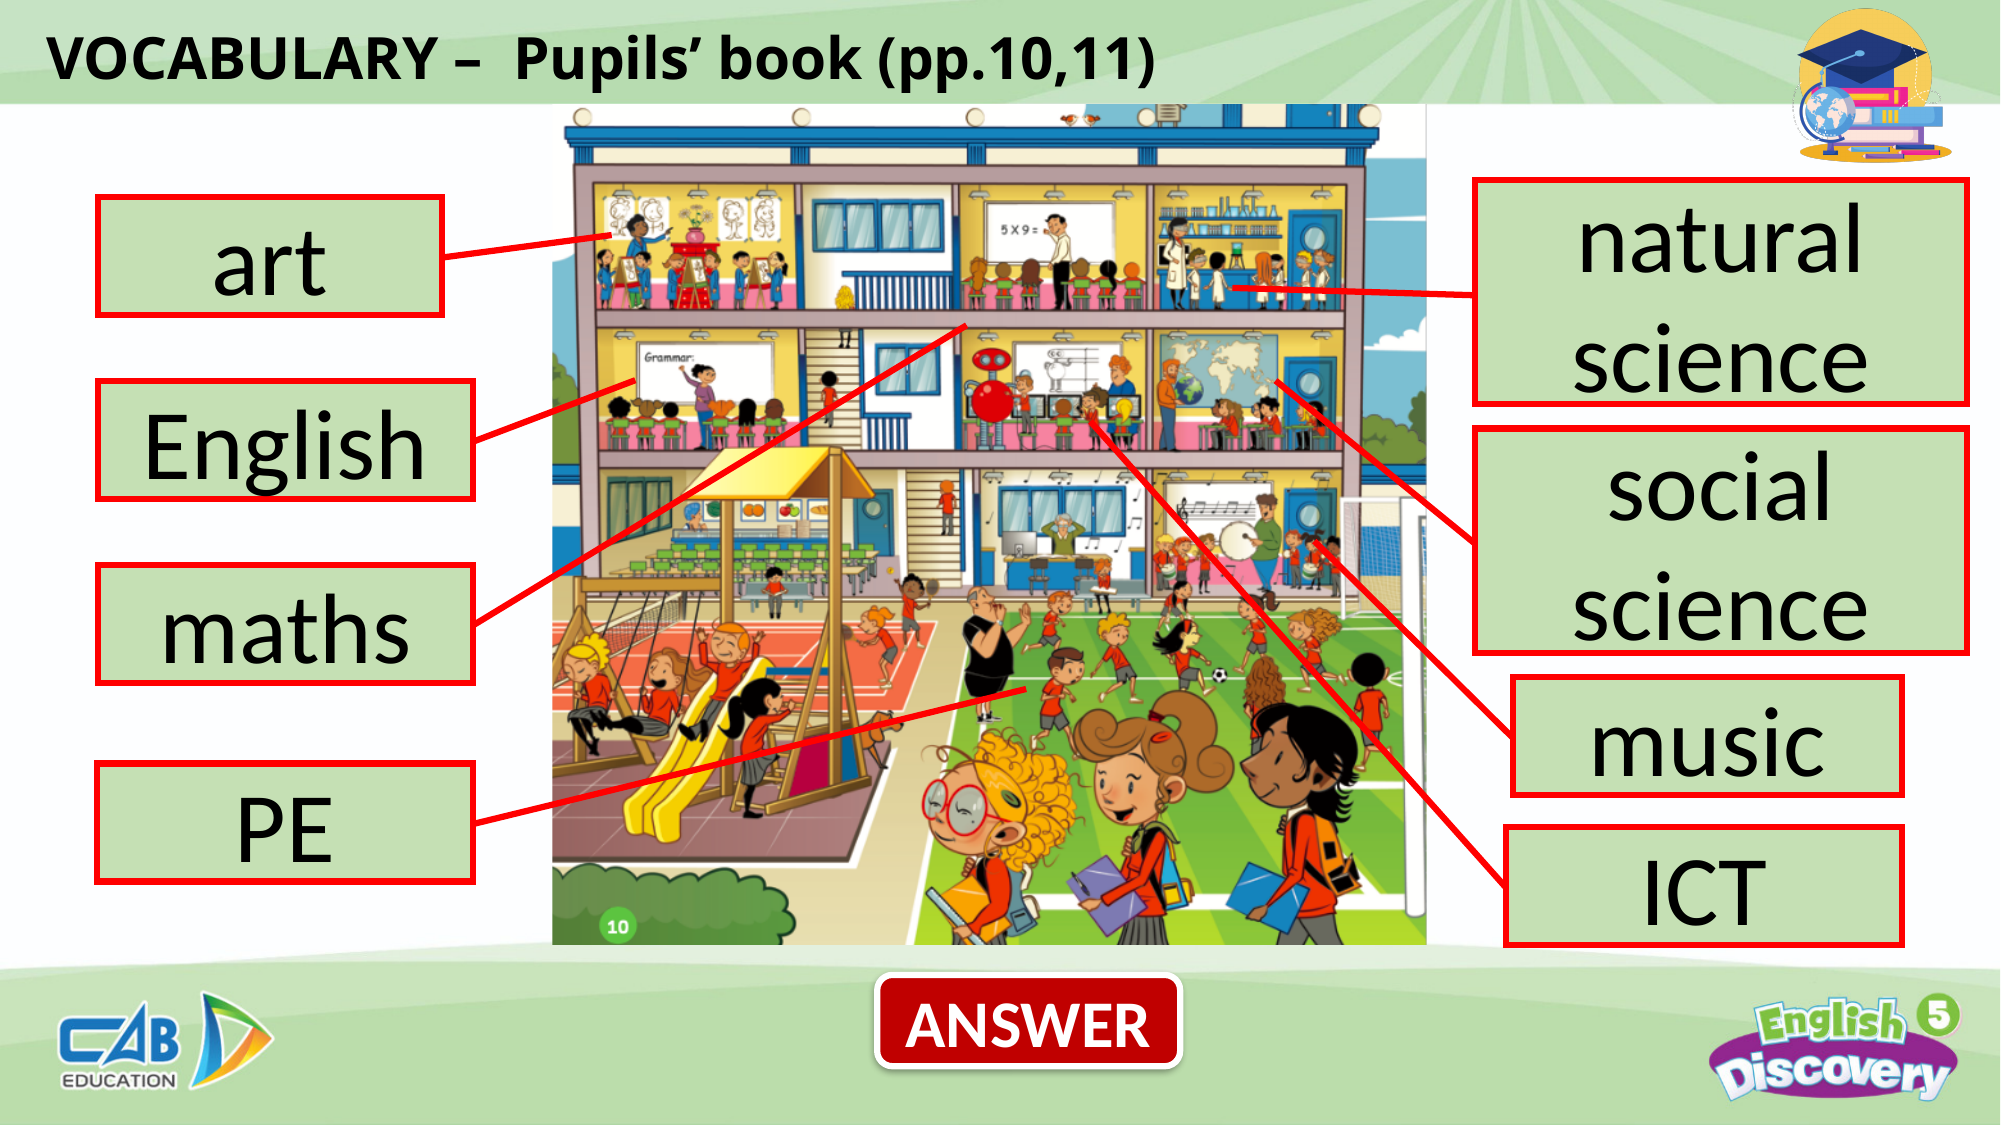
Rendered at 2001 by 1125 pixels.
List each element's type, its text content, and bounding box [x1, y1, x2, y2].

text_box ICT [1427, 797, 1903, 946]
text_box music [1427, 651, 1903, 796]
picture [0, 0, 2001, 1125]
text_box VOCABULARY – Pupils’ book (pp.10,11) [31, 30, 1744, 91]
text_box art [97, 196, 552, 316]
text_box social science [1427, 428, 1968, 654]
text_box English [97, 380, 552, 500]
text_box natural science [1427, 179, 1968, 405]
text_box ANSWER [877, 974, 1181, 1067]
text_box PE [96, 762, 552, 883]
text_box maths [97, 564, 552, 684]
